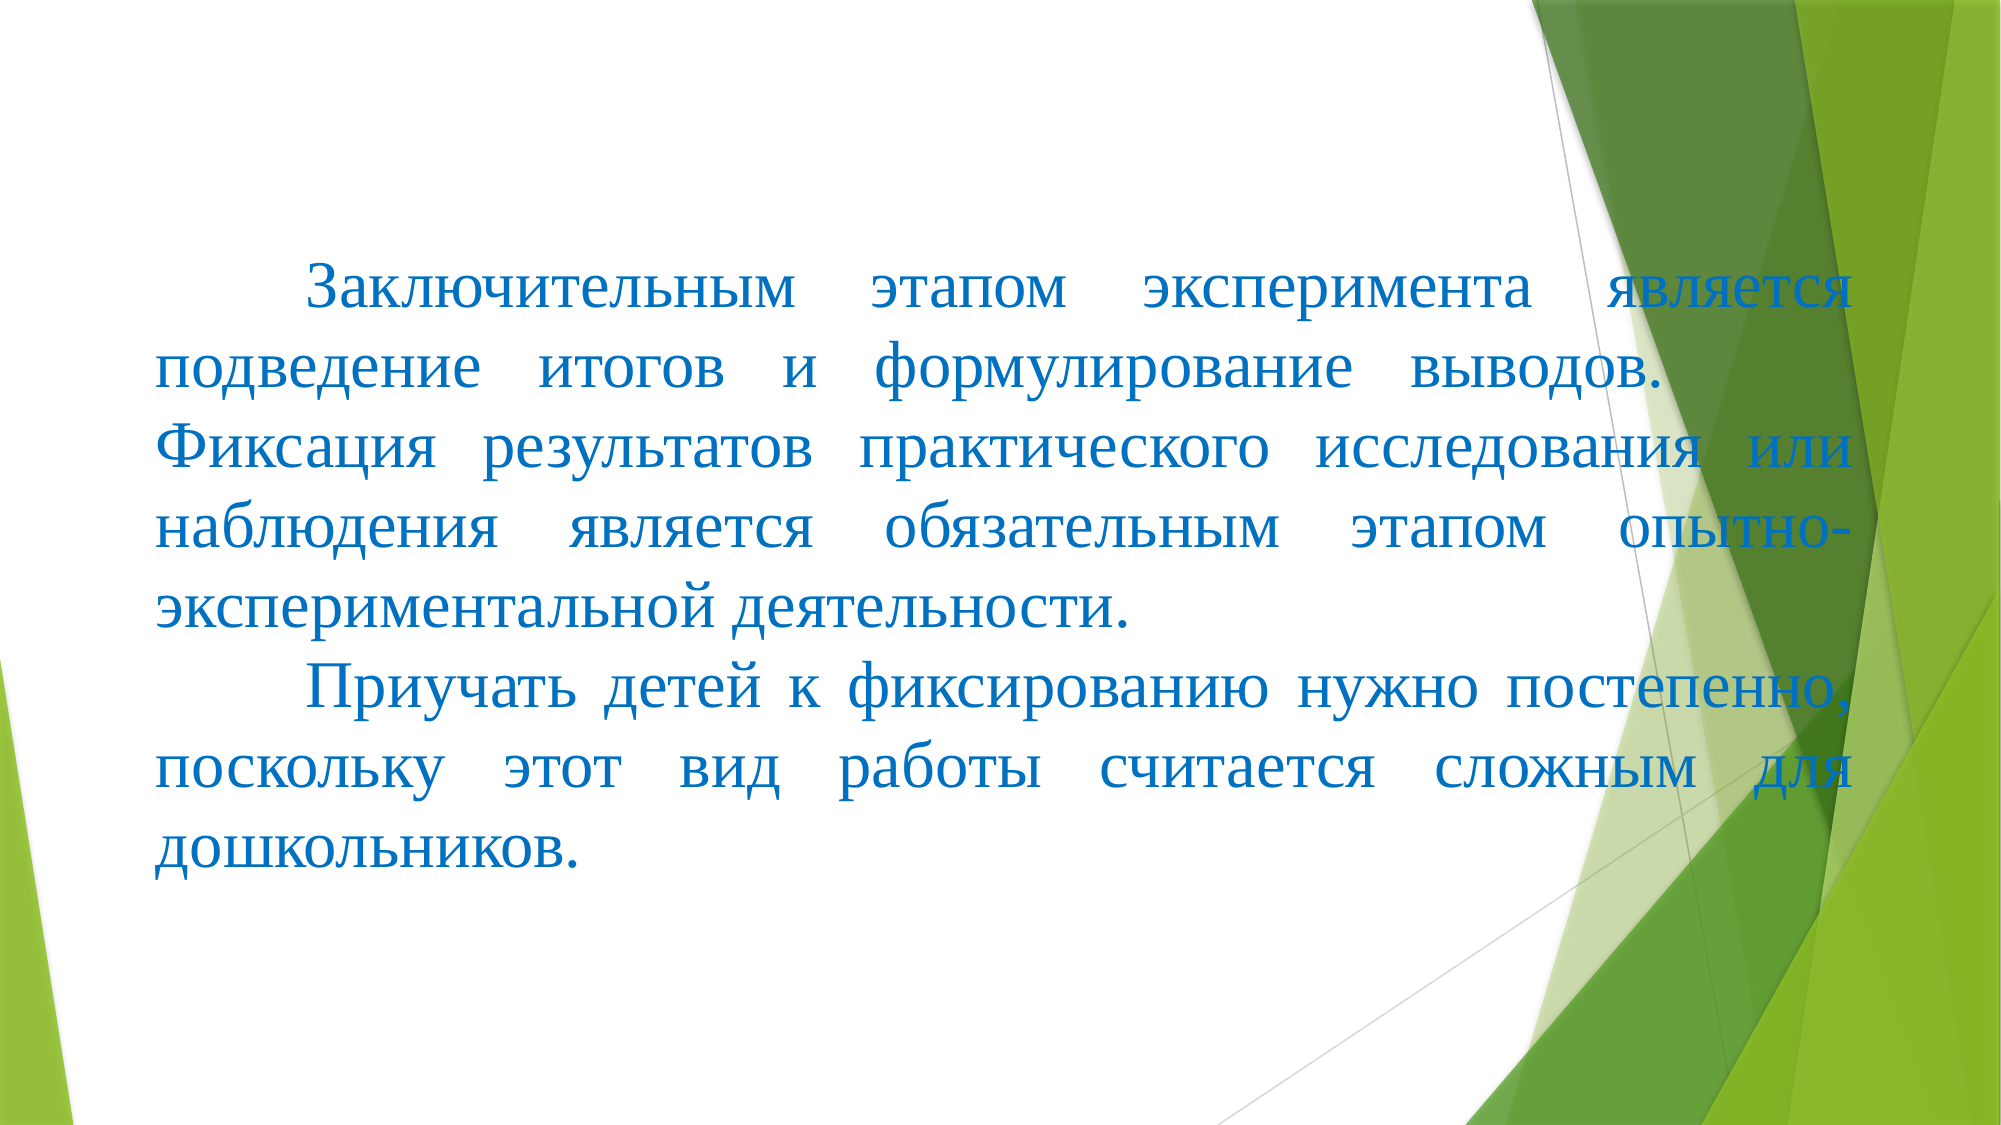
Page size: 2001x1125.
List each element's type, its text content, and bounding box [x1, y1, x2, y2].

text_box Заключительным этапом эксперимента является подведение итогов и формулирование выводов. Фиксация результатов практического исследования или наблюдения является обязательным этапом опытно-экспериментальной деятельности. Приучать детей к фиксированию нужно постепенно, поскольку этот вид работы считается сложным для дошкольников. [141, 233, 1870, 889]
